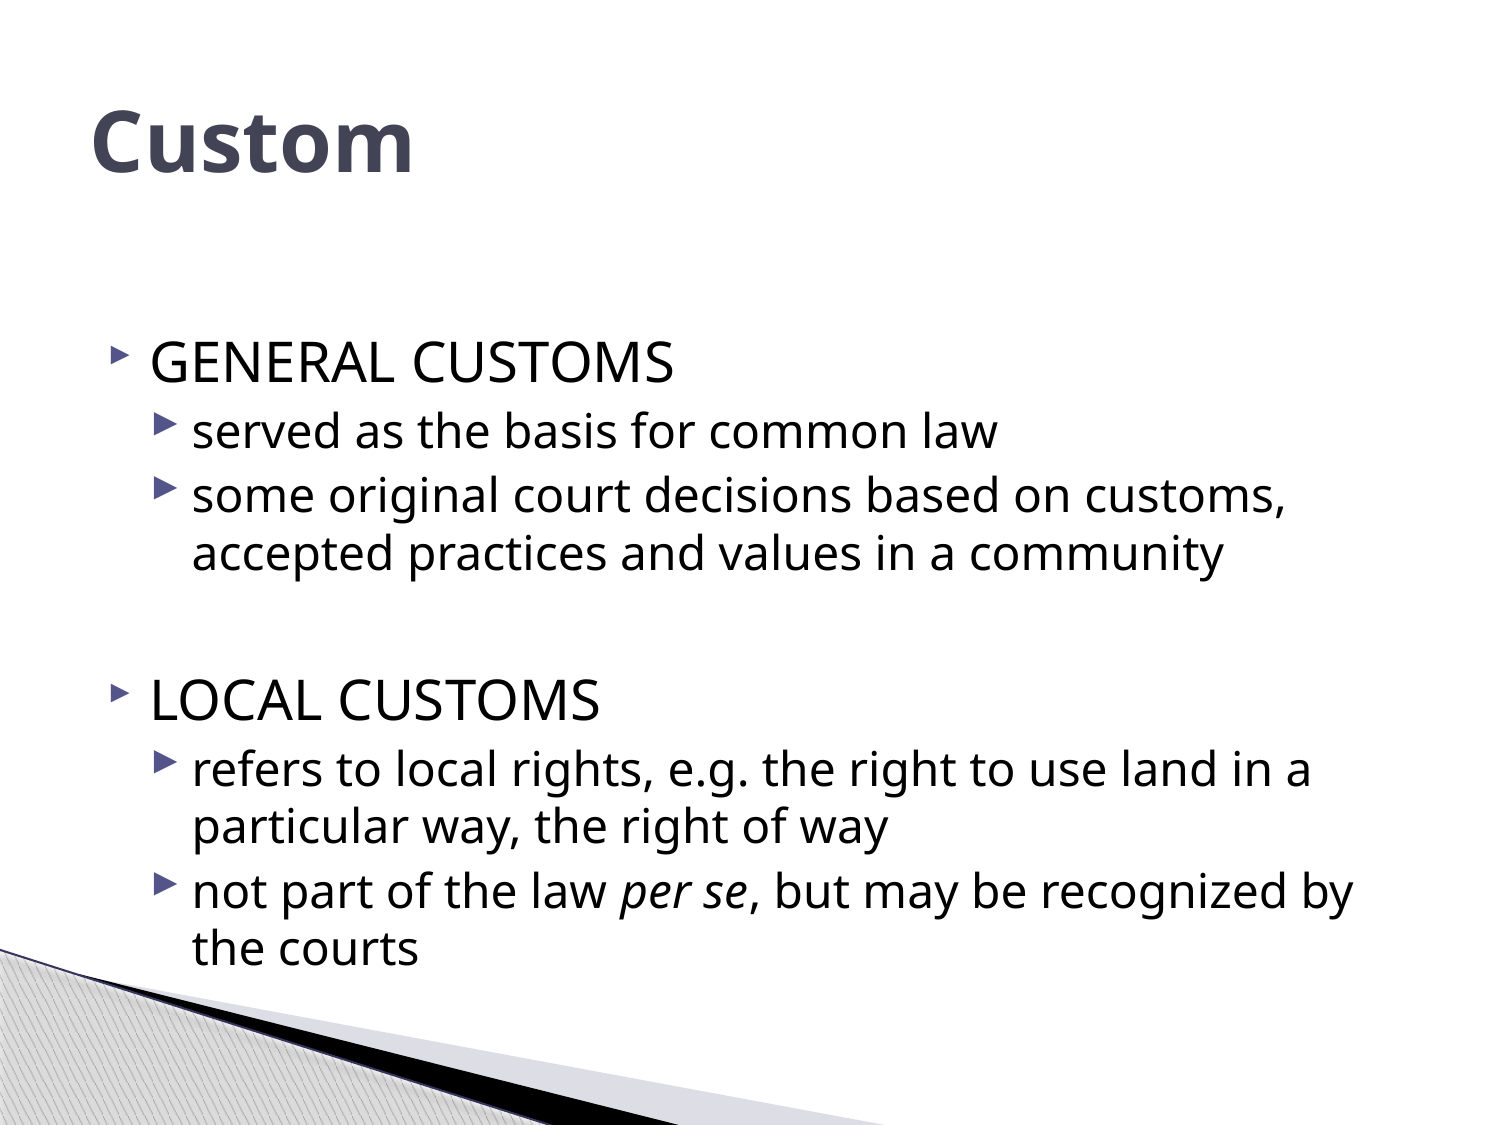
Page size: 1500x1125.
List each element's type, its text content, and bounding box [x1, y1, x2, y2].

title Custom [75, 45, 1425, 233]
list GENERAL CUSTOMS served as the basis for common law some original court decisions based on customs, accepted practices and values in a community LOCAL CUSTOMS refers to local rights, e.g. the right to use land in a particular way, the right of way not part of the law per se, but may be recognized by the courts [75, 243, 1425, 1035]
